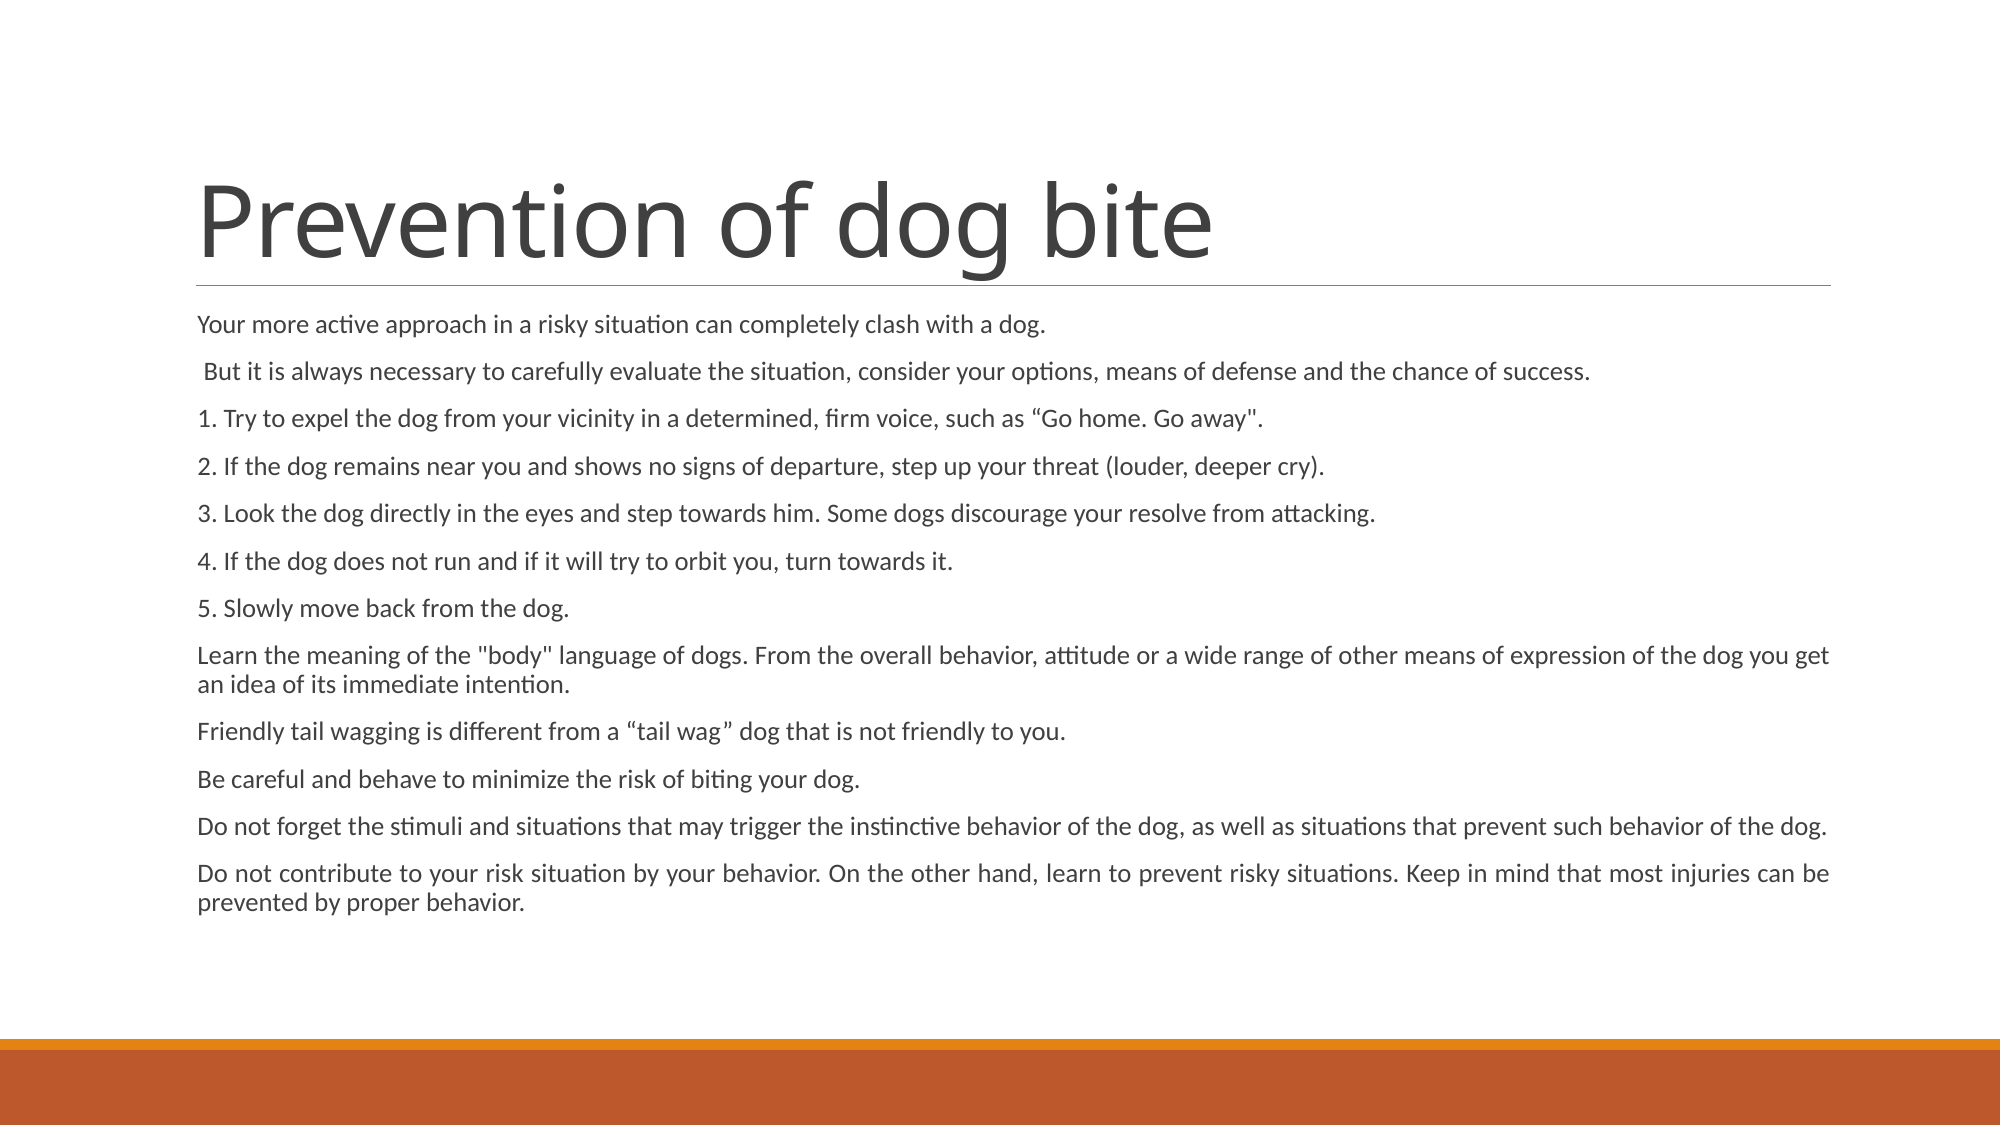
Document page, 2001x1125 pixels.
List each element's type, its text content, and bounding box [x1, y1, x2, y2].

list Your more active approach in a risky situation can completely clash with a dog. But it is always necessary to carefully evaluate the situation, consider your options, means of defense and the chance of success. 1. Try to expel the dog from your vicinity in a determined, firm voice, such as “Go home. Go away". 2. If the dog remains near you and shows no signs of departure, step up your threat (louder, deeper cry). 3. Look the dog directly in the eyes and step towards him. Some dogs discourage your resolve from attacking. 4. If the dog does not run and if it will try to orbit you, turn towards it. 5. Slowly move back from the dog. Learn the meaning of the "body" language of dogs. From the overall behavior, attitude or a wide range of other means of expression of the dog you get an idea of ​​its immediate intention. Friendly tail wagging is different from a “tail wag” dog that is not friendly to you. Be careful and behave to minimize the risk of biting your dog. Do not forget the stimuli and situations that may trigger the instinctive behavior of the dog, as well as situations that prevent such behavior of the dog. Do not contribute to your risk situation by your behavior. On the other hand, learn to prevent risky situations. Keep in mind that most injuries can be prevented by proper behavior. [180, 302, 1830, 963]
title Prevention of dog bite [180, 47, 1830, 285]
